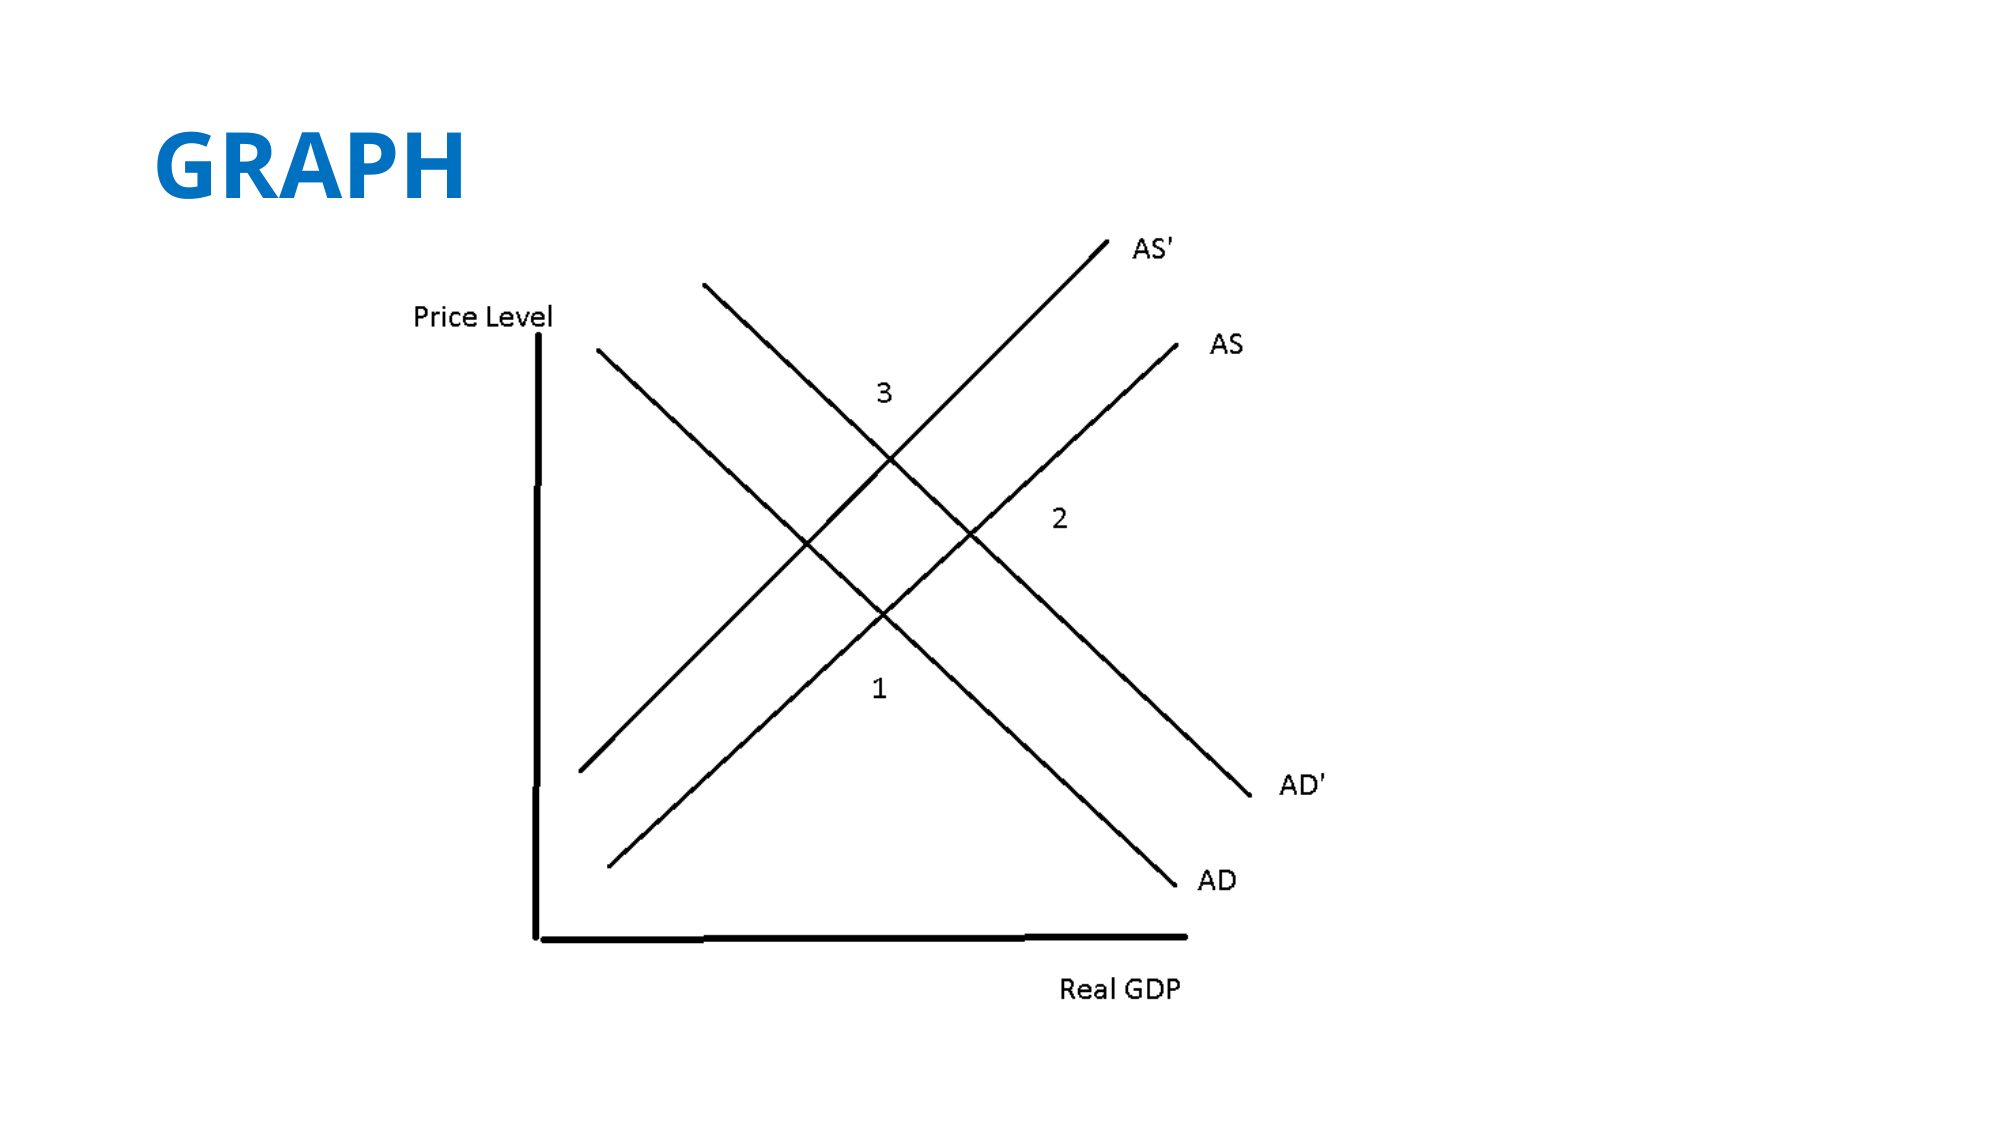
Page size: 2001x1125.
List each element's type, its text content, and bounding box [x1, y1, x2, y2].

title GRAPH [137, 59, 1863, 278]
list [202, 207, 1769, 1089]
